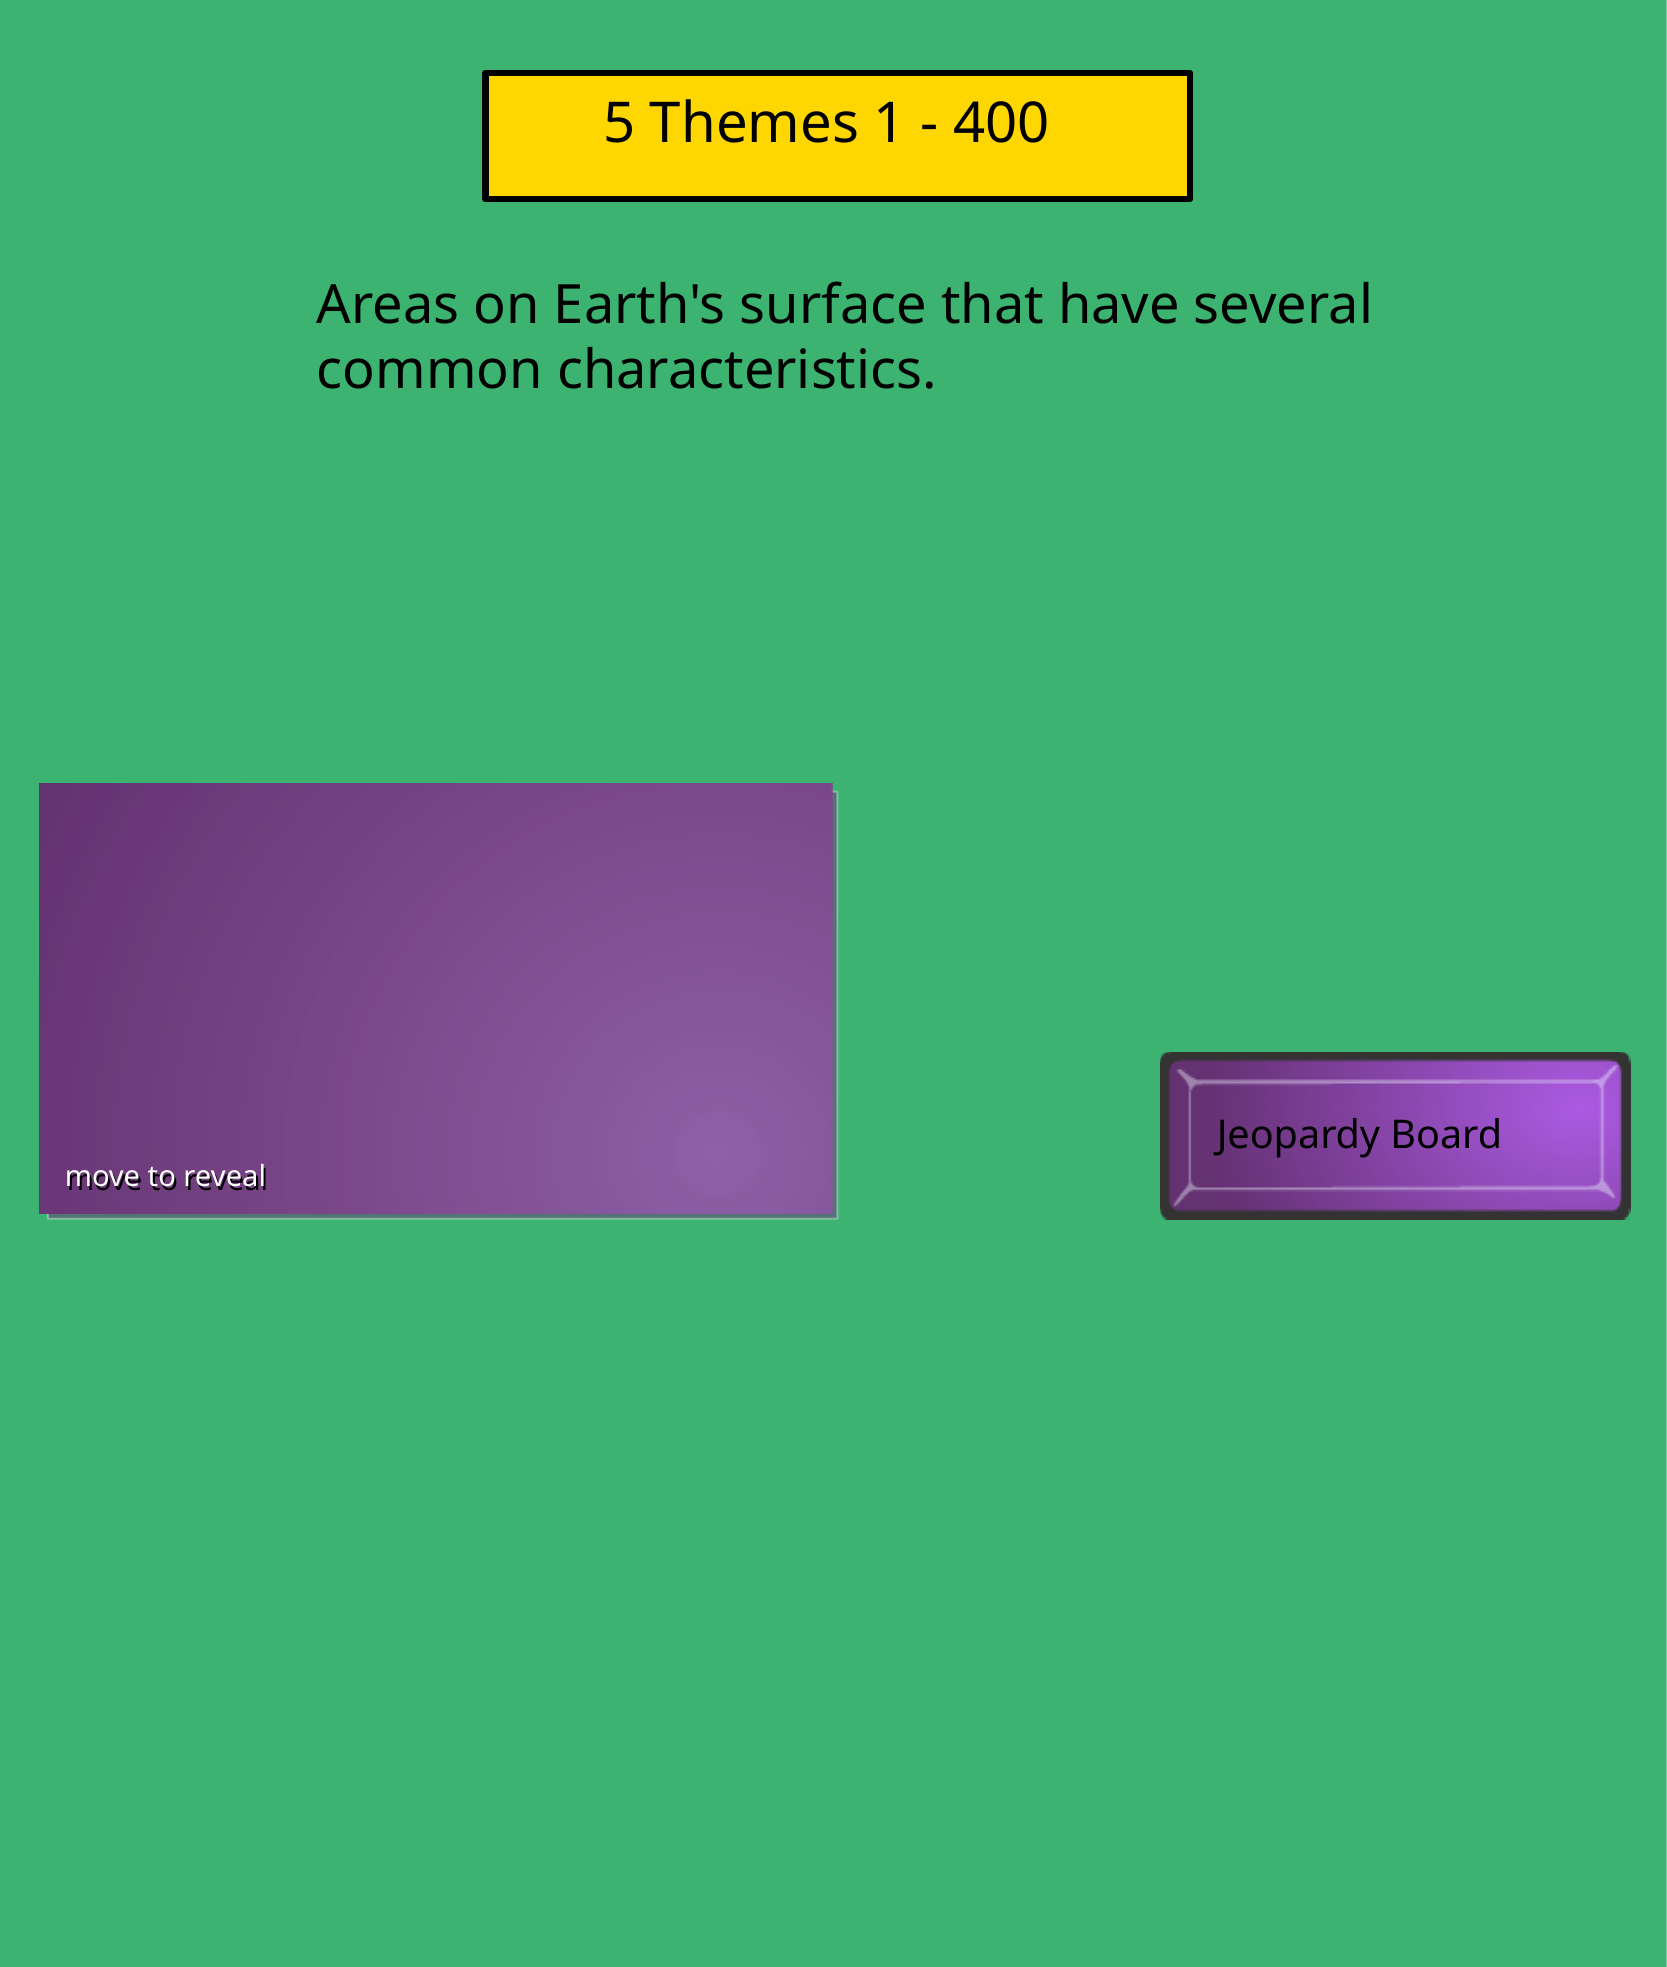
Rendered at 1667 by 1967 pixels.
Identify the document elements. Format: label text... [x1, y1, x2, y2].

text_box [1160, 1051, 1631, 1221]
text_box Areas on Earth's surface that have several common characteristics. [302, 262, 1415, 408]
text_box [485, 72, 1191, 200]
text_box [39, 783, 838, 1219]
